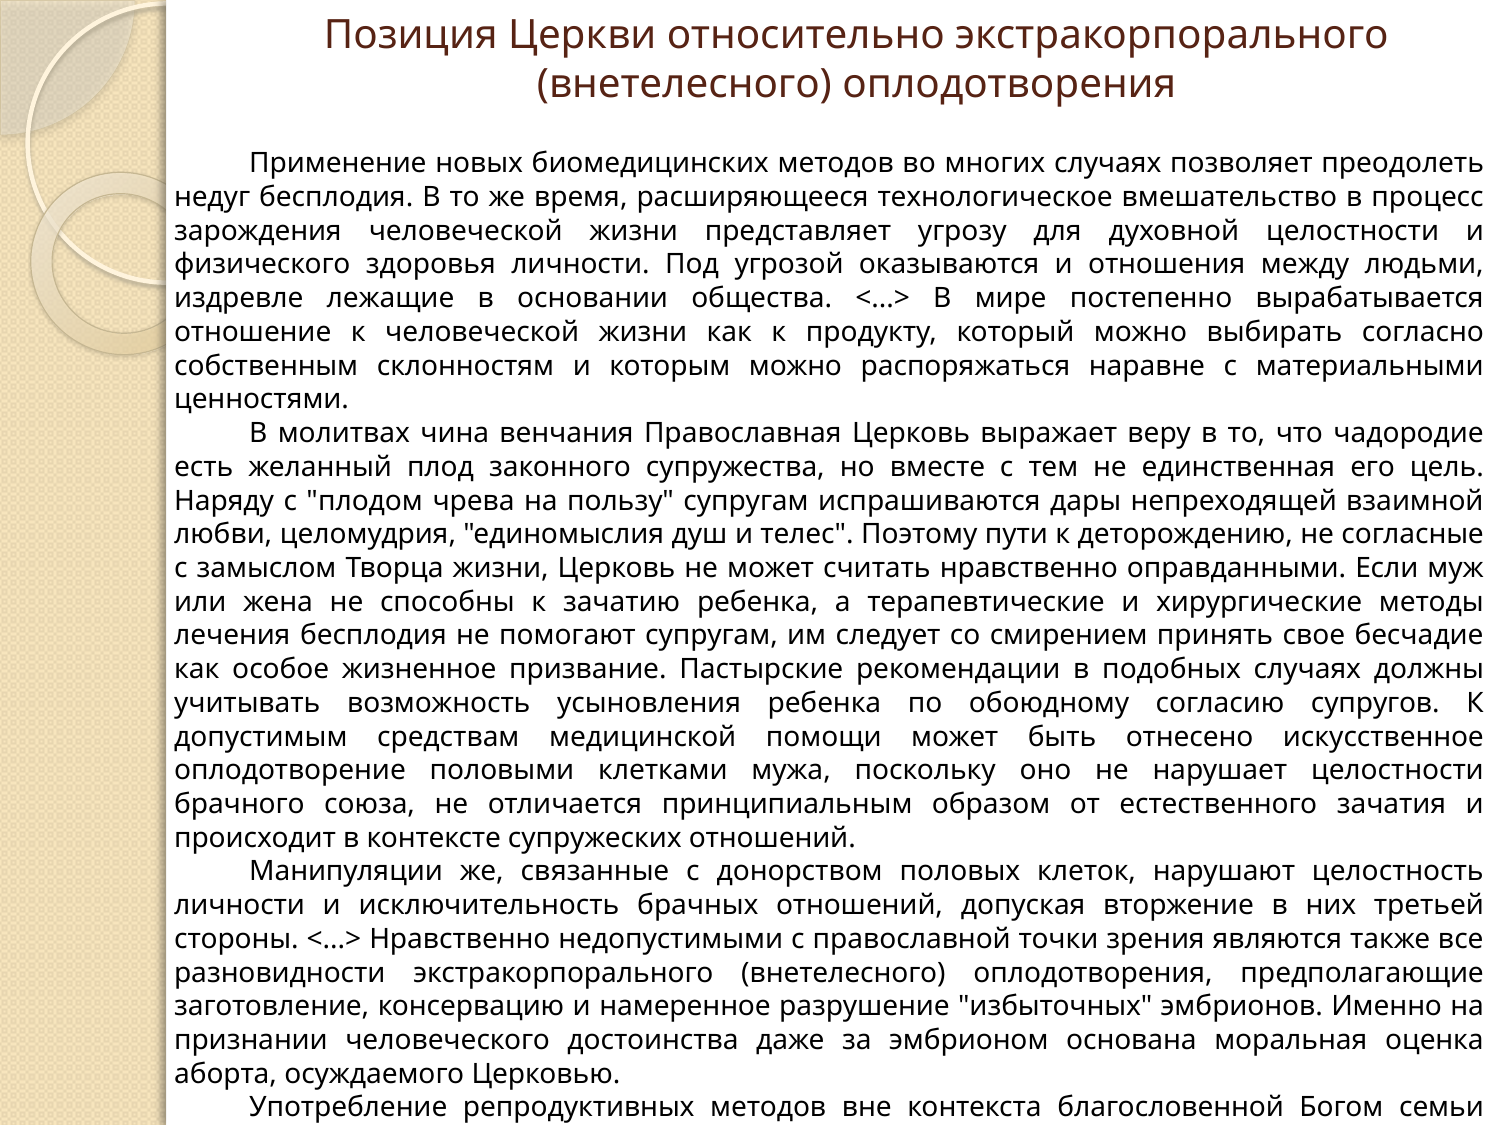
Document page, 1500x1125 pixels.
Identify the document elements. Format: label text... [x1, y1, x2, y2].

title Позиция Церкви относительно экстракорпорального (внетелесного) оплодотворения [242, 0, 1473, 114]
list Применение новых биомедицинских методов во многих случаях позволяет преодолеть недуг бесплодия. В то же время, расширяющееся технологическое вмешательство в процесс зарождения человеческой жизни представляет угрозу для духовной целостности и физического здоровья личности. Под угрозой оказываются и отношения между людьми, издревле лежащие в основании общества. <...> В мире постепенно вырабатывается отношение к человеческой жизни как к продукту, который можно выбирать согласно собственным склонностям и которым можно распоряжаться наравне с материальными ценностями. В молитвах чина венчания Православная Церковь выражает веру в то, что чадородие есть желанный плод законного супружества, но вместе с тем не единственная его цель. Наряду с "плодом чрева на пользу" супругам испрашиваются дары непреходящей взаимной любви, целомудрия, "единомыслия душ и телес". Поэтому пути к деторождению, не согласные с замыслом Творца жизни, Церковь не может считать нравственно оправданными. Если муж или жена не способны к зачатию ребенка, а терапевтические и хирургические методы лечения бесплодия не помогают супругам, им следует со смирением принять свое бесчадие как особое жизненное призвание. Пастырские рекомендации в подобных случаях должны учитывать возможность усыновления ребенка по обоюдному согласию супругов. К допустимым средствам медицинской помощи может быть отнесено искусственное оплодотворение половыми клетками мужа, поскольку оно не нарушает целостности брачного союза, не отличается принципиальным образом от естественного зачатия и происходит в контексте супружеских отношений. Манипуляции же, связанные с донорством половых клеток, нарушают целостность личности и исключительность брачных отношений, допуская вторжение в них третьей стороны. <...> Нравственно недопустимыми с православной точки зрения являются также все разновидности экстракорпорального (внетелесного) оплодотворения, предполагающие заготовление, консервацию и намеренное разрушение "избыточных" эмбрионов. Именно на признании человеческого достоинства даже за эмбрионом основана моральная оценка аборта, осуждаемого Церковью. Употребление репродуктивных методов вне контекста благословенной Богом семьи становится формой богоборчества, осуществляемого под прикрытием защиты автономии человека и превратно понимаемой свободы личности. (Основы социальной концепции Русской Православной Церкви. Глава XII. Проблемы биоэтики. Пункт 4). [159, 137, 1500, 1125]
